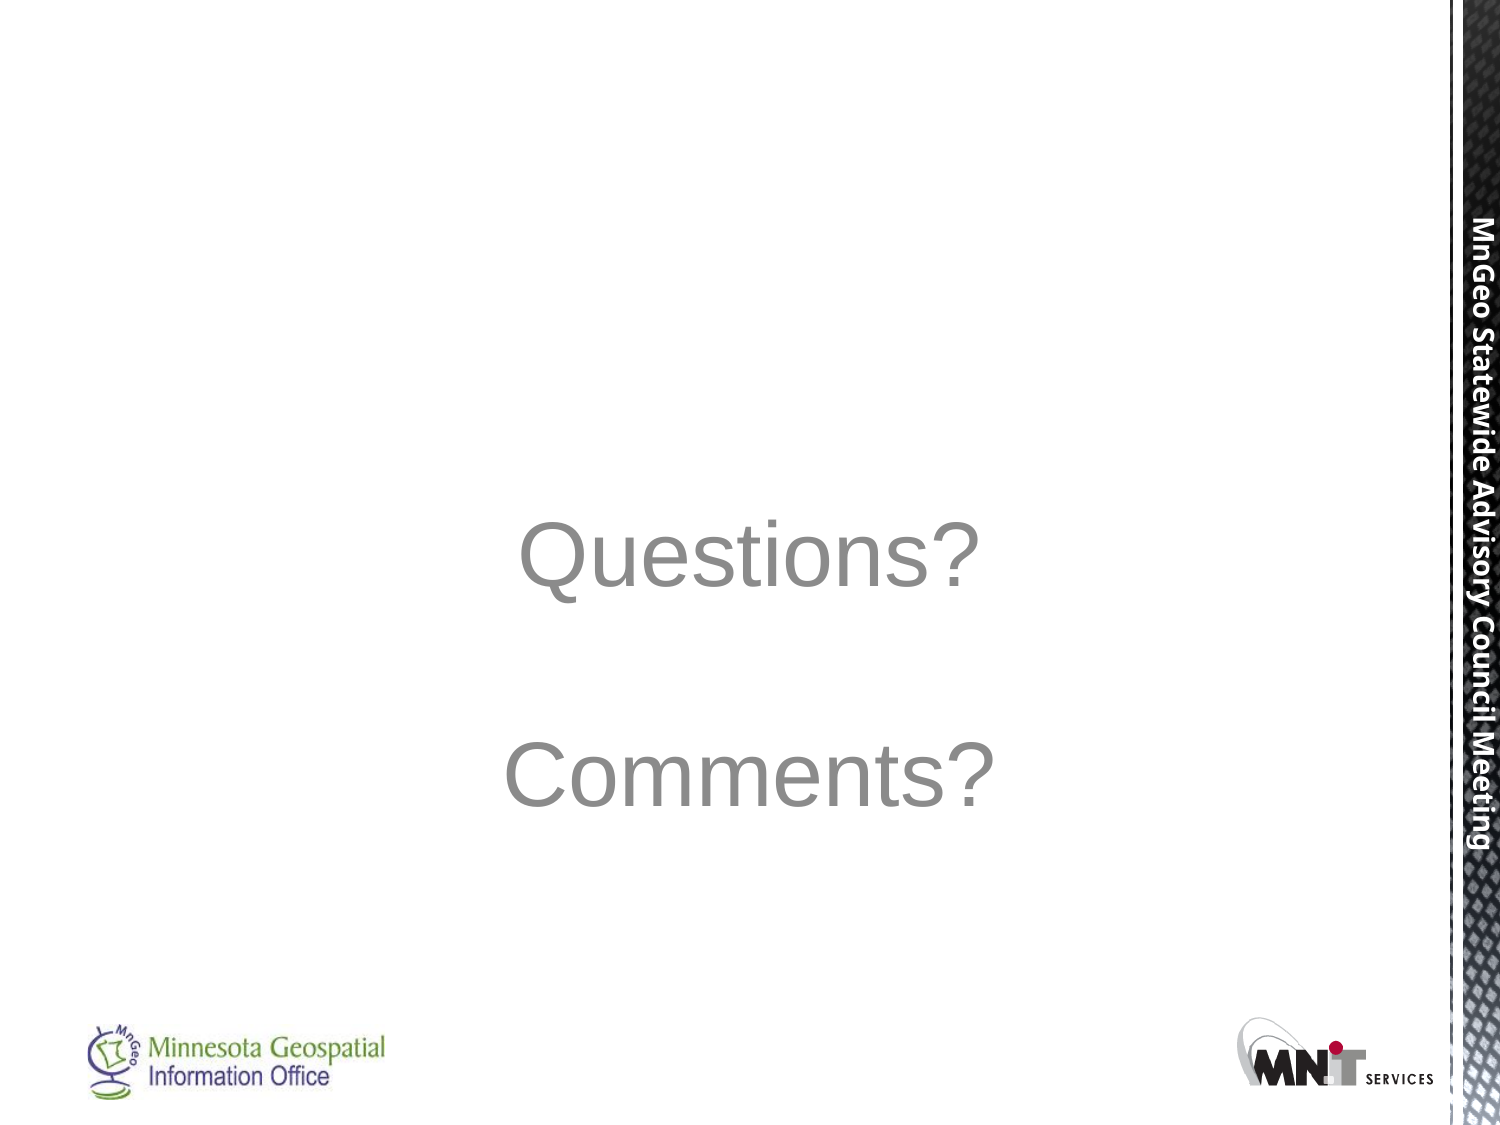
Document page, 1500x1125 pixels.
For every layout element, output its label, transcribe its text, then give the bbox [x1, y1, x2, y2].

picture [1237, 1017, 1435, 1088]
subtitle Questions? Comments? [225, 487, 1275, 925]
picture [87, 1024, 385, 1100]
picture [1447, 0, 1500, 1125]
